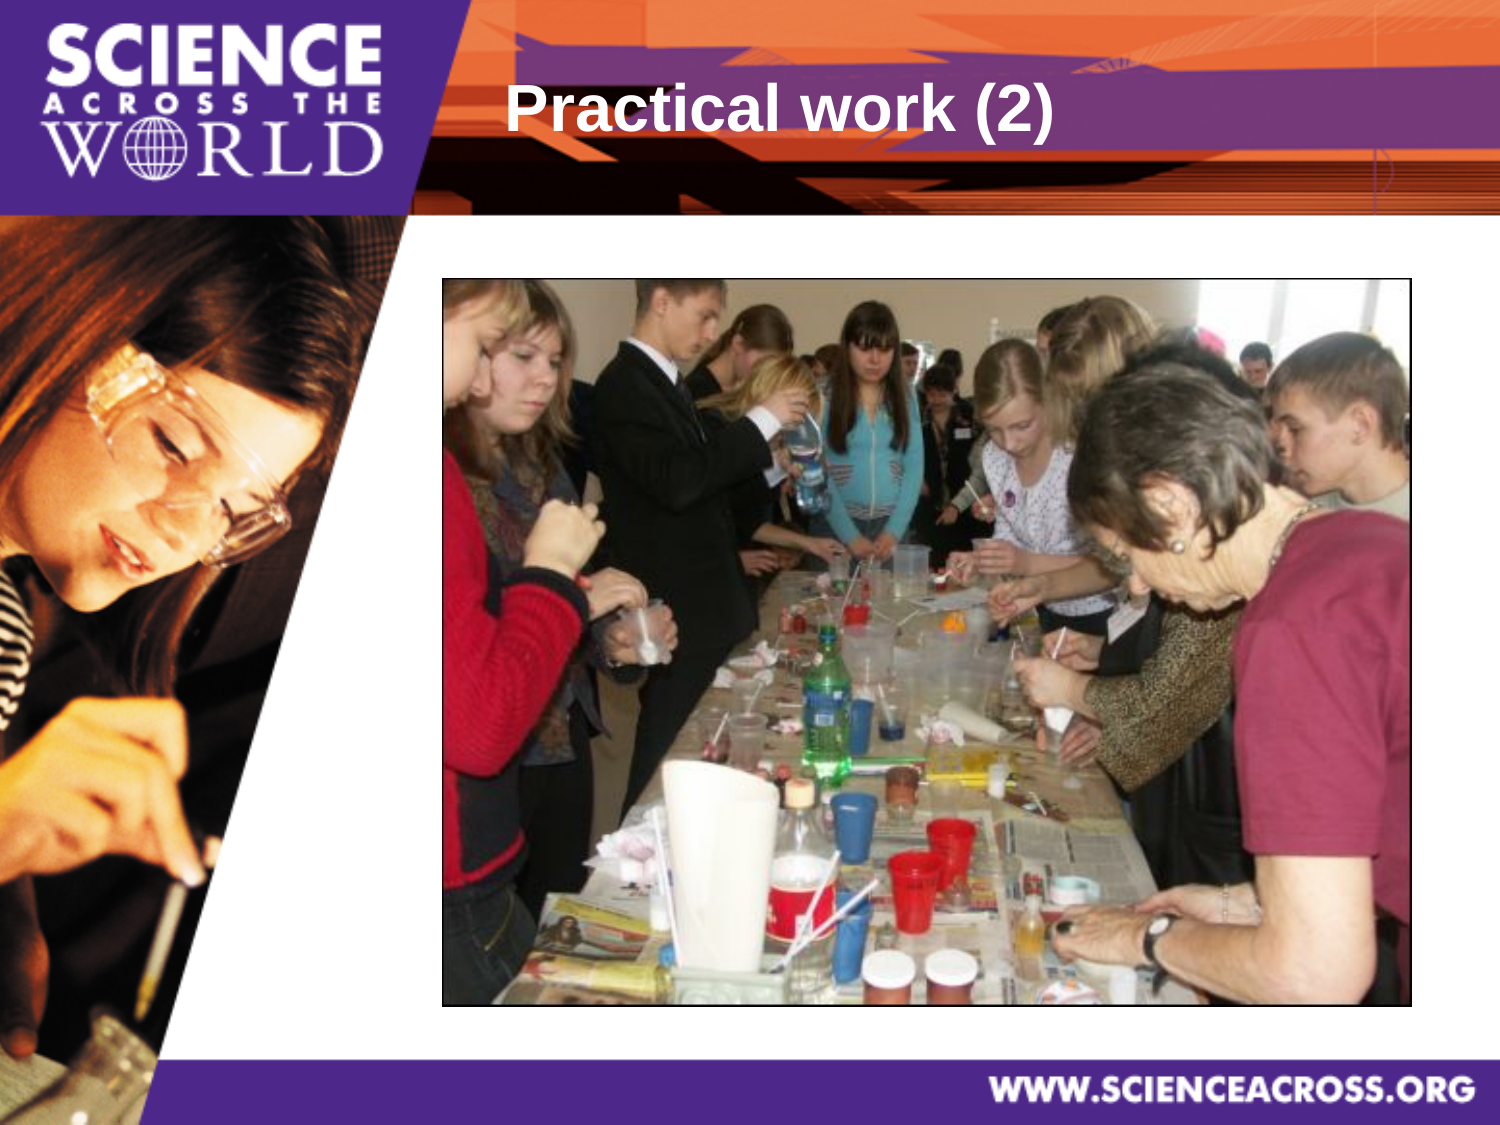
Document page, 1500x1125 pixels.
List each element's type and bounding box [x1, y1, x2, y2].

picture [0, 0, 1500, 1125]
list [442, 278, 1412, 1007]
